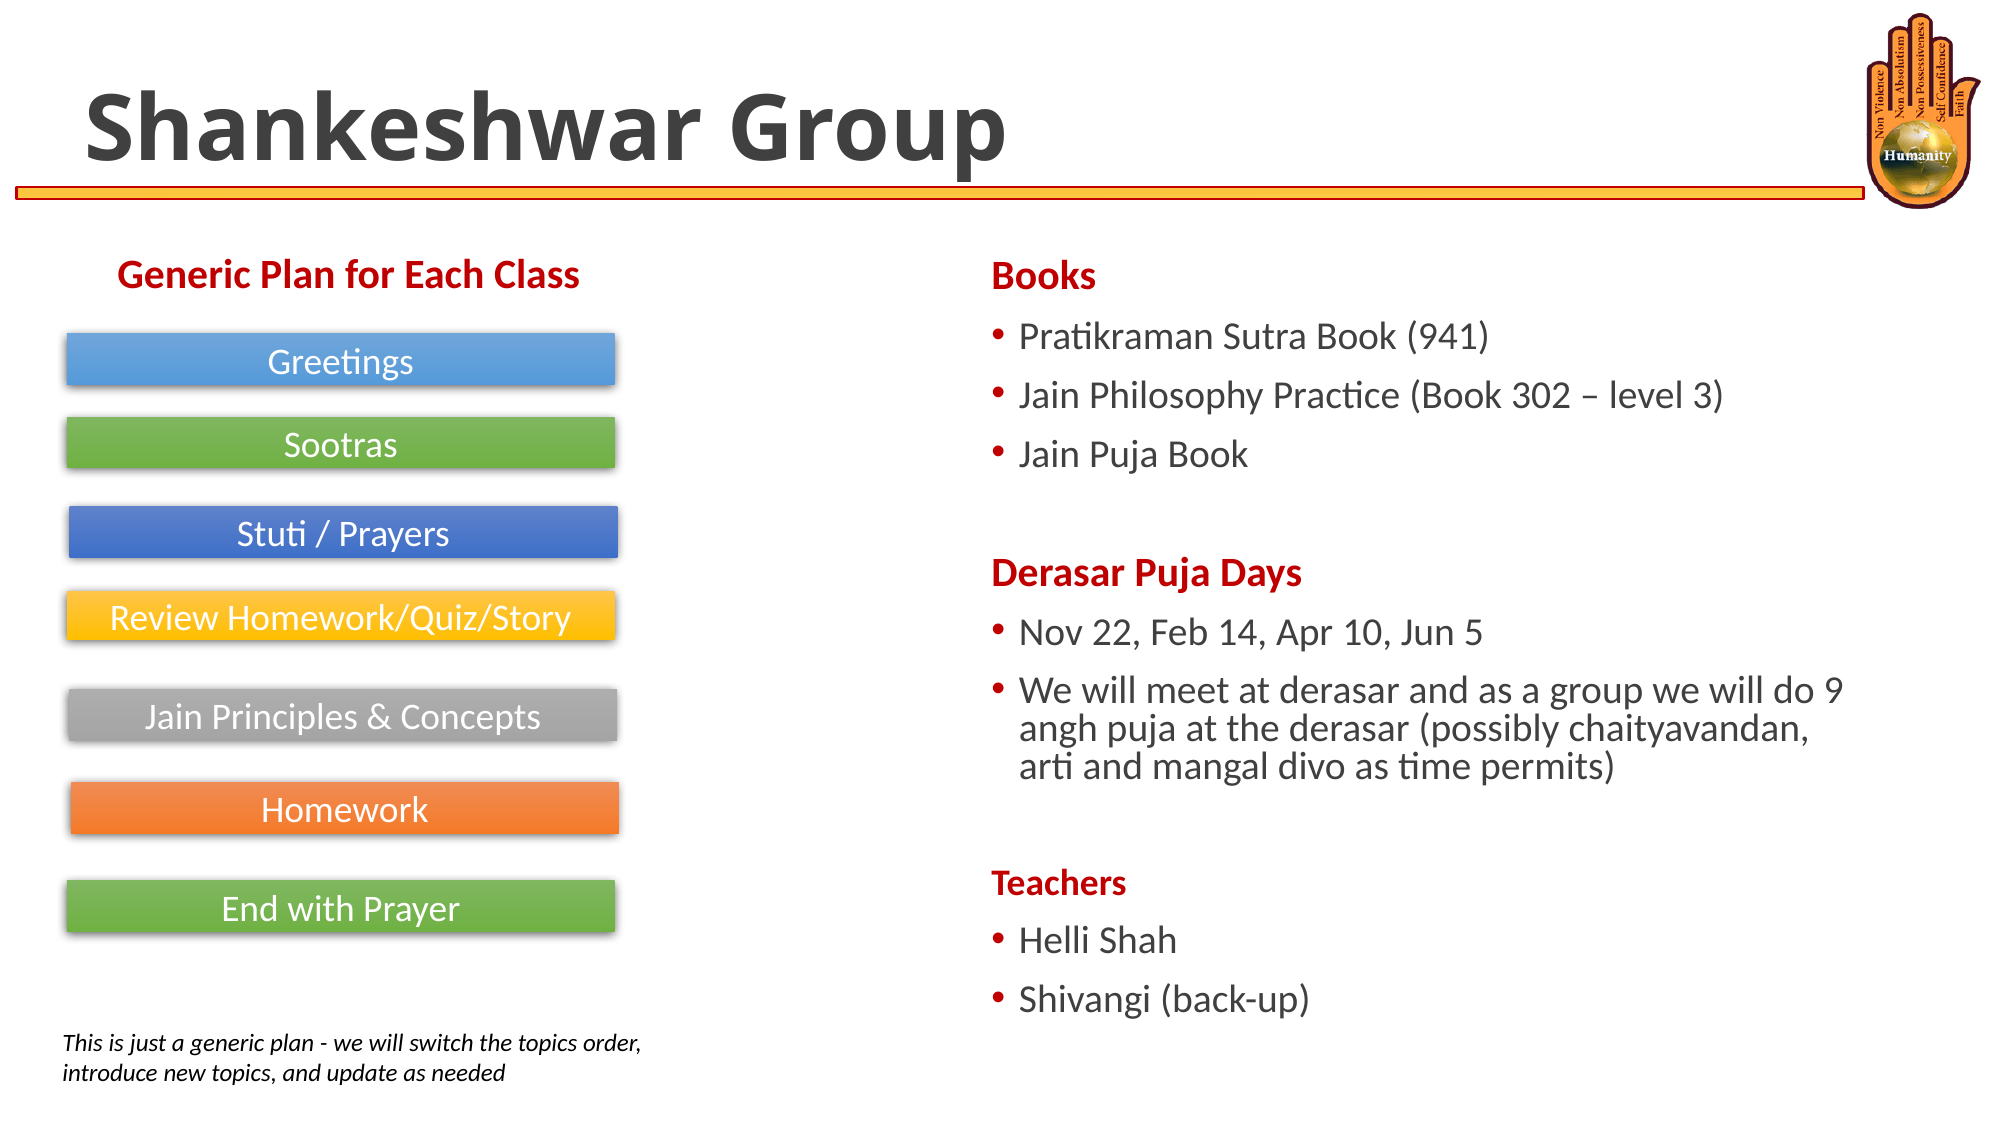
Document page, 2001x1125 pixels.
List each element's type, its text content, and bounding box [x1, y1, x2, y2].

text_box This is just a generic plan - we will switch the topics order, introduce new topics, and update as needed [47, 1019, 695, 1094]
text_box Greetings [66, 333, 615, 385]
text_box Sootras [66, 417, 615, 468]
picture [17, 187, 1863, 199]
text_box End with Prayer [66, 880, 615, 932]
picture [1866, 13, 1981, 209]
text_box Stuti / Prayers [69, 506, 618, 558]
text_box Review Homework/Quiz/Story [66, 591, 615, 640]
text_box Homework [71, 782, 619, 834]
text_box Shankeshwar Group [69, 42, 1863, 186]
text_box Generic Plan for Each Class [53, 244, 645, 1019]
text_box Jain Principles & Concepts [69, 689, 618, 741]
text_box Books Pratikraman Sutra Book (941) Jain Philosophy Practice (Book 302 – level 3) Jain Puja Book Derasar Puja Days Nov 22, Feb 14, Apr 10, Jun 5 We will meet at derasar and as a group we will do 9 angh puja at the derasar (possibly chaityavandan, arti and mangal divo as time permits) Teachers Helli Shah Shivangi (back-up) [976, 246, 1863, 1033]
